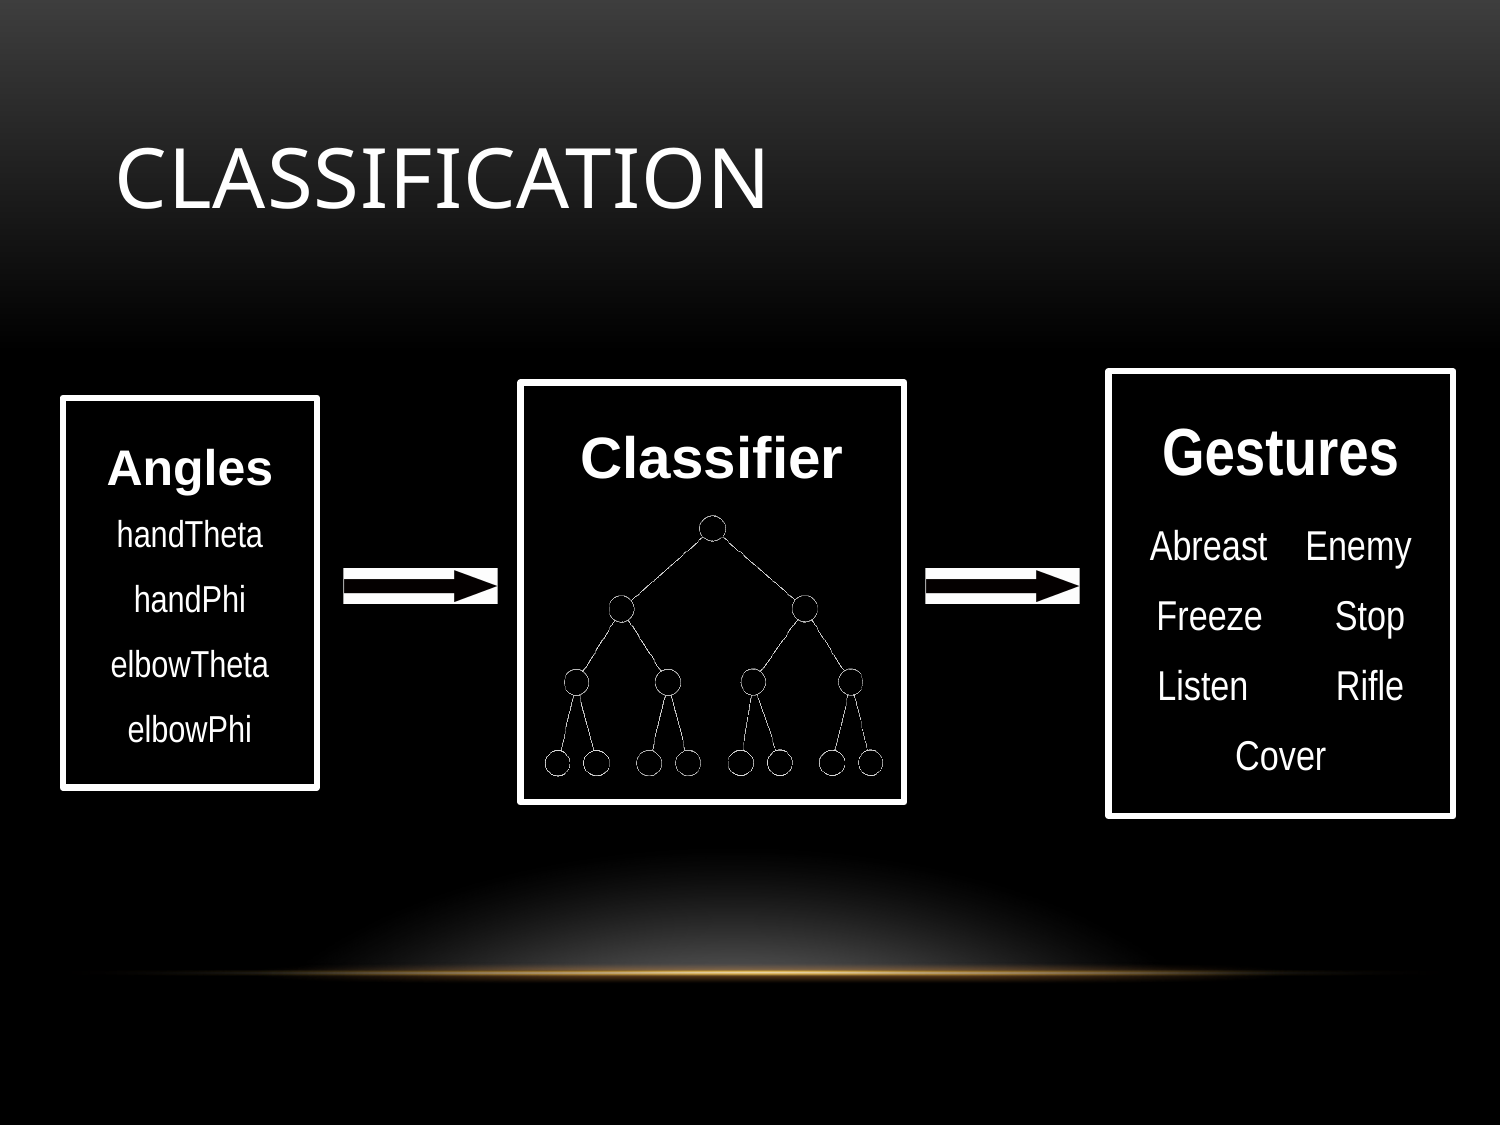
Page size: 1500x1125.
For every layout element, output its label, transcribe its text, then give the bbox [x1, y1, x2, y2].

title Classification [99, 45, 1400, 233]
text_box Gestures Abreast Enemy Freeze Stop Listen Rifle Cover [1108, 371, 1454, 817]
text_box Classifier [520, 382, 905, 803]
text_box Angles handTheta handPhi elbowTheta elbowPhi [62, 397, 317, 788]
picture [0, 0, 1500, 1125]
